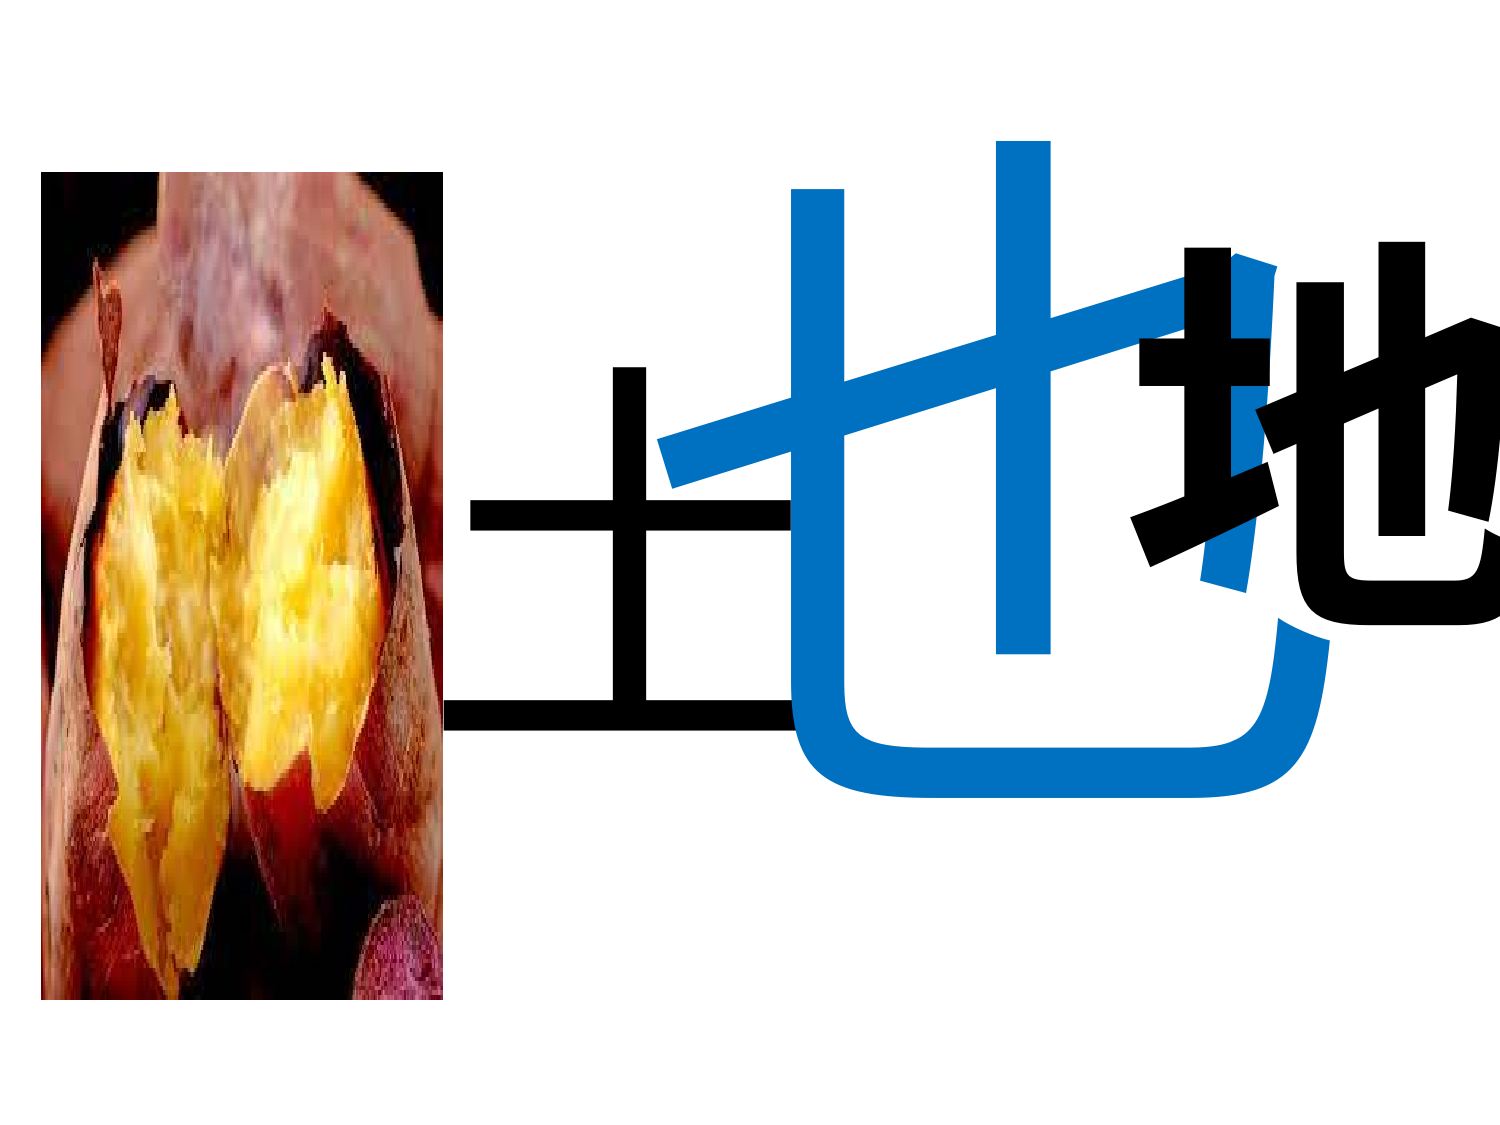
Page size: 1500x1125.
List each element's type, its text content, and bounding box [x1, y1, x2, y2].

list 也 [620, 15, 1329, 748]
text_box 地 [1106, 172, 1500, 688]
list 土 [449, 292, 750, 846]
picture [41, 172, 444, 1000]
